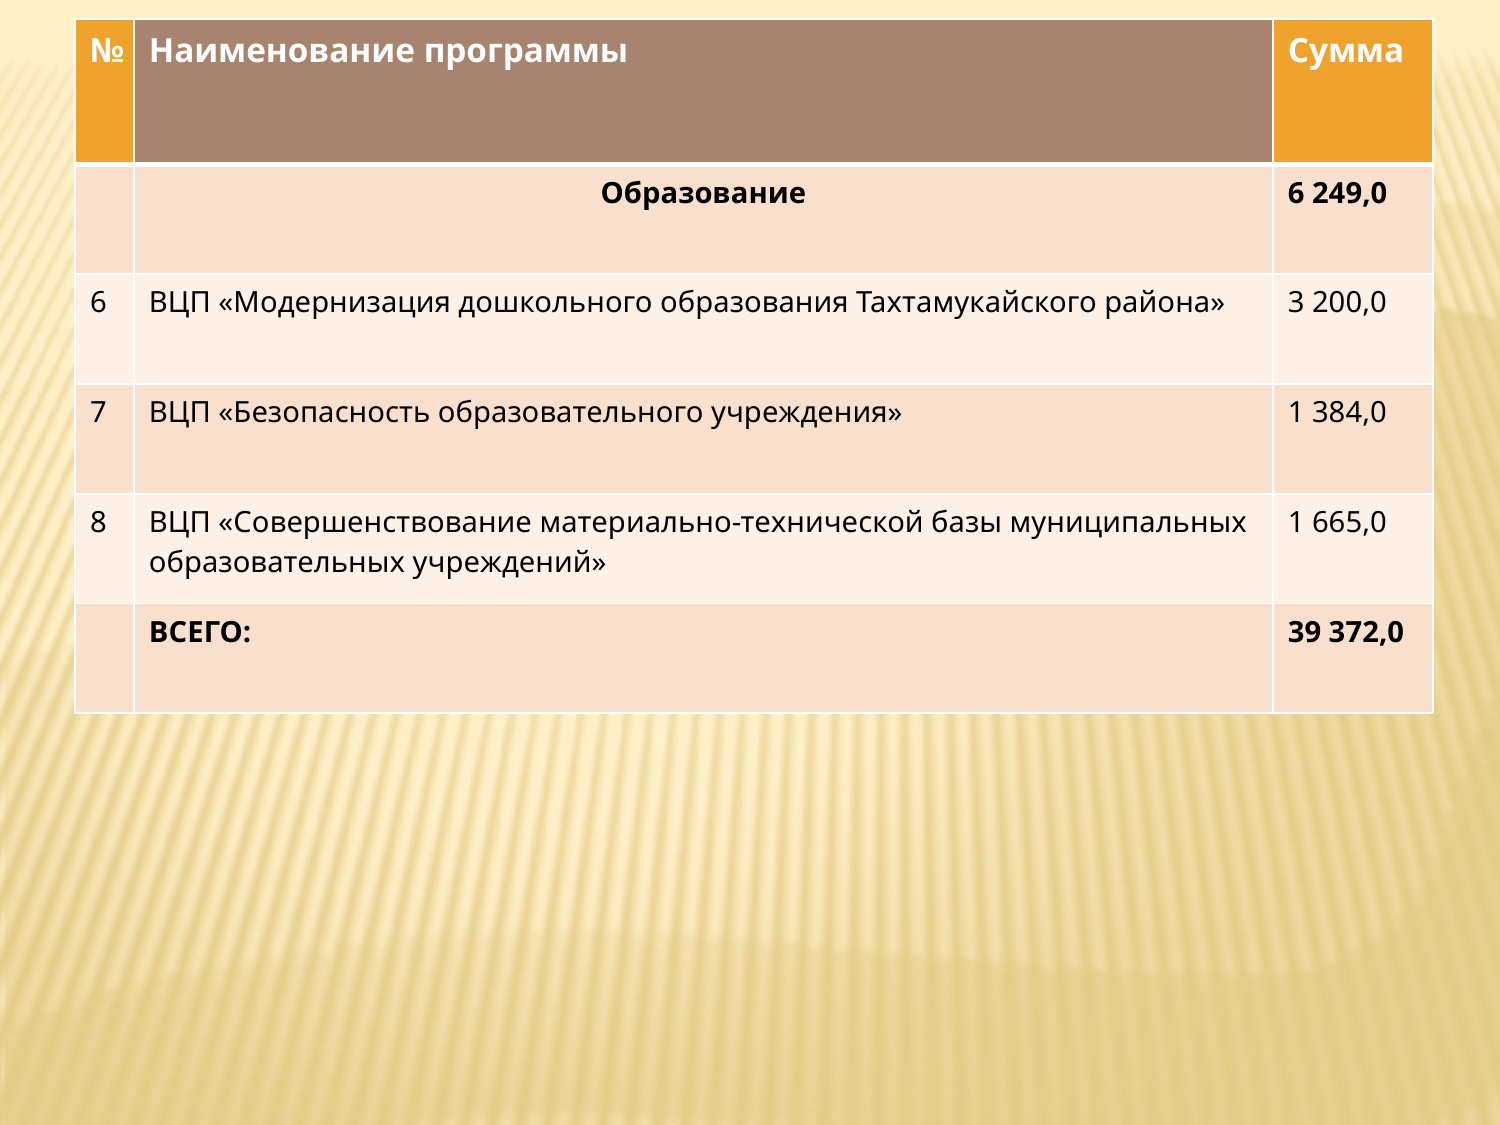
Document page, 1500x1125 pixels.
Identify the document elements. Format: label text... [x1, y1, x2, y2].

table_header Сумма [1274, 20, 1432, 162]
table_cell Образование [135, 167, 1272, 273]
table_cell ВЦП «Модернизация дошкольного образования Тахтамукайского района» [135, 275, 1272, 383]
table_cell [76, 604, 133, 712]
table_cell 3 200,0 [1274, 275, 1432, 383]
table_cell 8 [76, 495, 133, 603]
table_header Наименование программы [135, 20, 1272, 162]
table_cell 6 249,0 [1274, 167, 1432, 273]
table_cell [76, 167, 133, 273]
table_cell ВЦП «Совершенствование материально-технической базы муниципальных образовательных учреждений» [135, 495, 1272, 603]
table_cell 1 384,0 [1274, 385, 1432, 493]
table_header № [76, 20, 133, 162]
table_cell 1 665,0 [1274, 495, 1432, 603]
table_cell 6 [76, 275, 133, 383]
table_cell 7 [76, 385, 133, 493]
table_cell ВЦП «Безопасность образовательного учреждения» [135, 385, 1272, 493]
table_cell 39 372,0 [1274, 604, 1432, 712]
table_cell ВСЕГО: [135, 604, 1272, 712]
